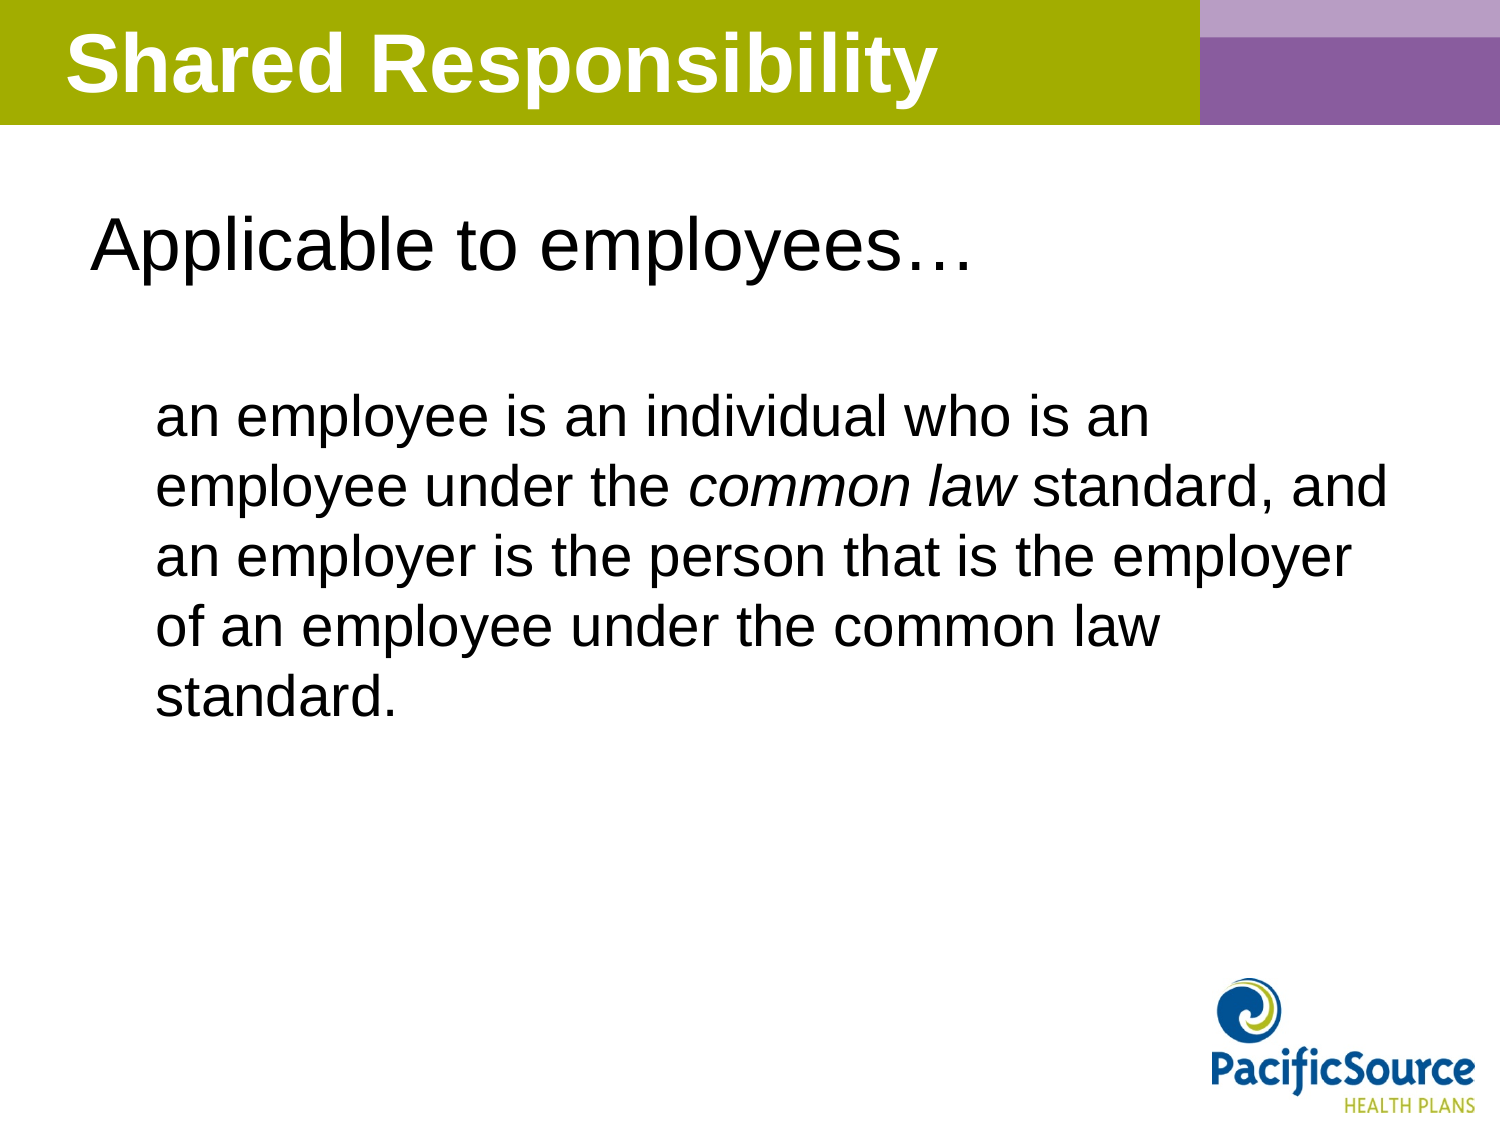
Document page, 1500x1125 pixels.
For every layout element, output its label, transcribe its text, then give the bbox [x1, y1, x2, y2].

list Applicable to employees… an employee is an individual who is an employee under the common law standard, and an employer is the person that is the employer of an employee under the common law standard. [74, 187, 1426, 963]
picture [1212, 978, 1475, 1113]
title Shared Responsibility [49, 0, 1188, 118]
